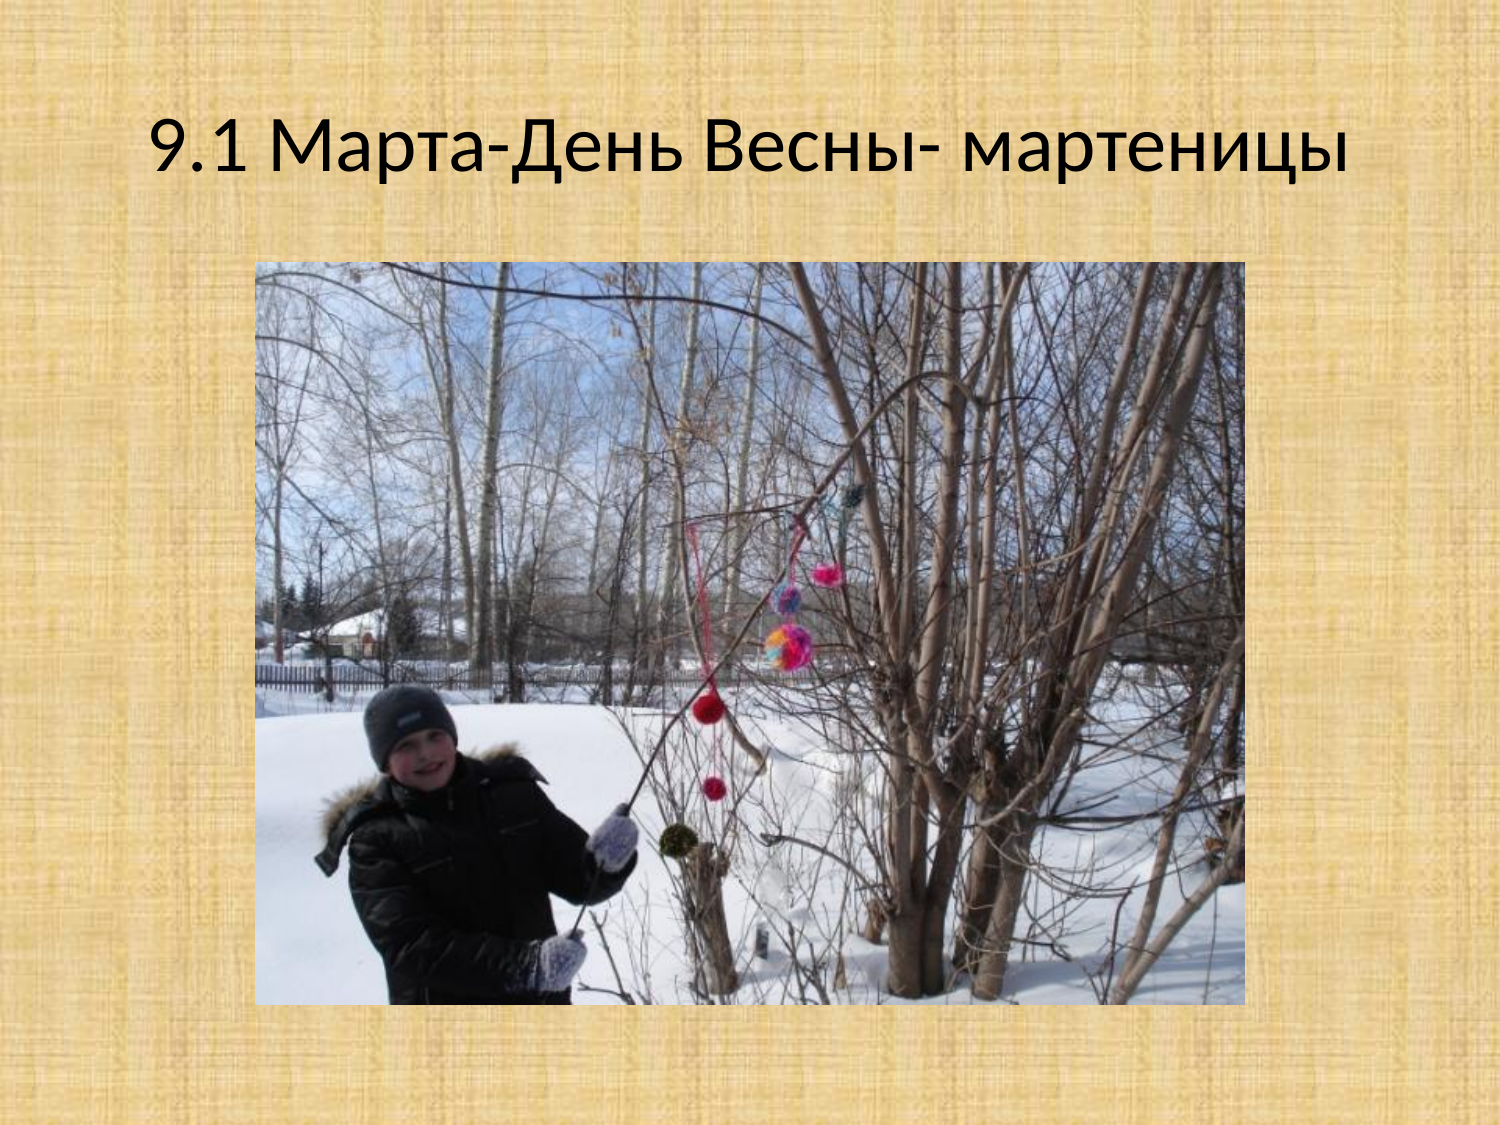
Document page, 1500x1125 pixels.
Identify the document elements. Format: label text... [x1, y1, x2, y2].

title 9.1 Марта-День Весны- мартеницы [75, 45, 1425, 233]
picture [0, 0, 1500, 1125]
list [254, 262, 1246, 1006]
